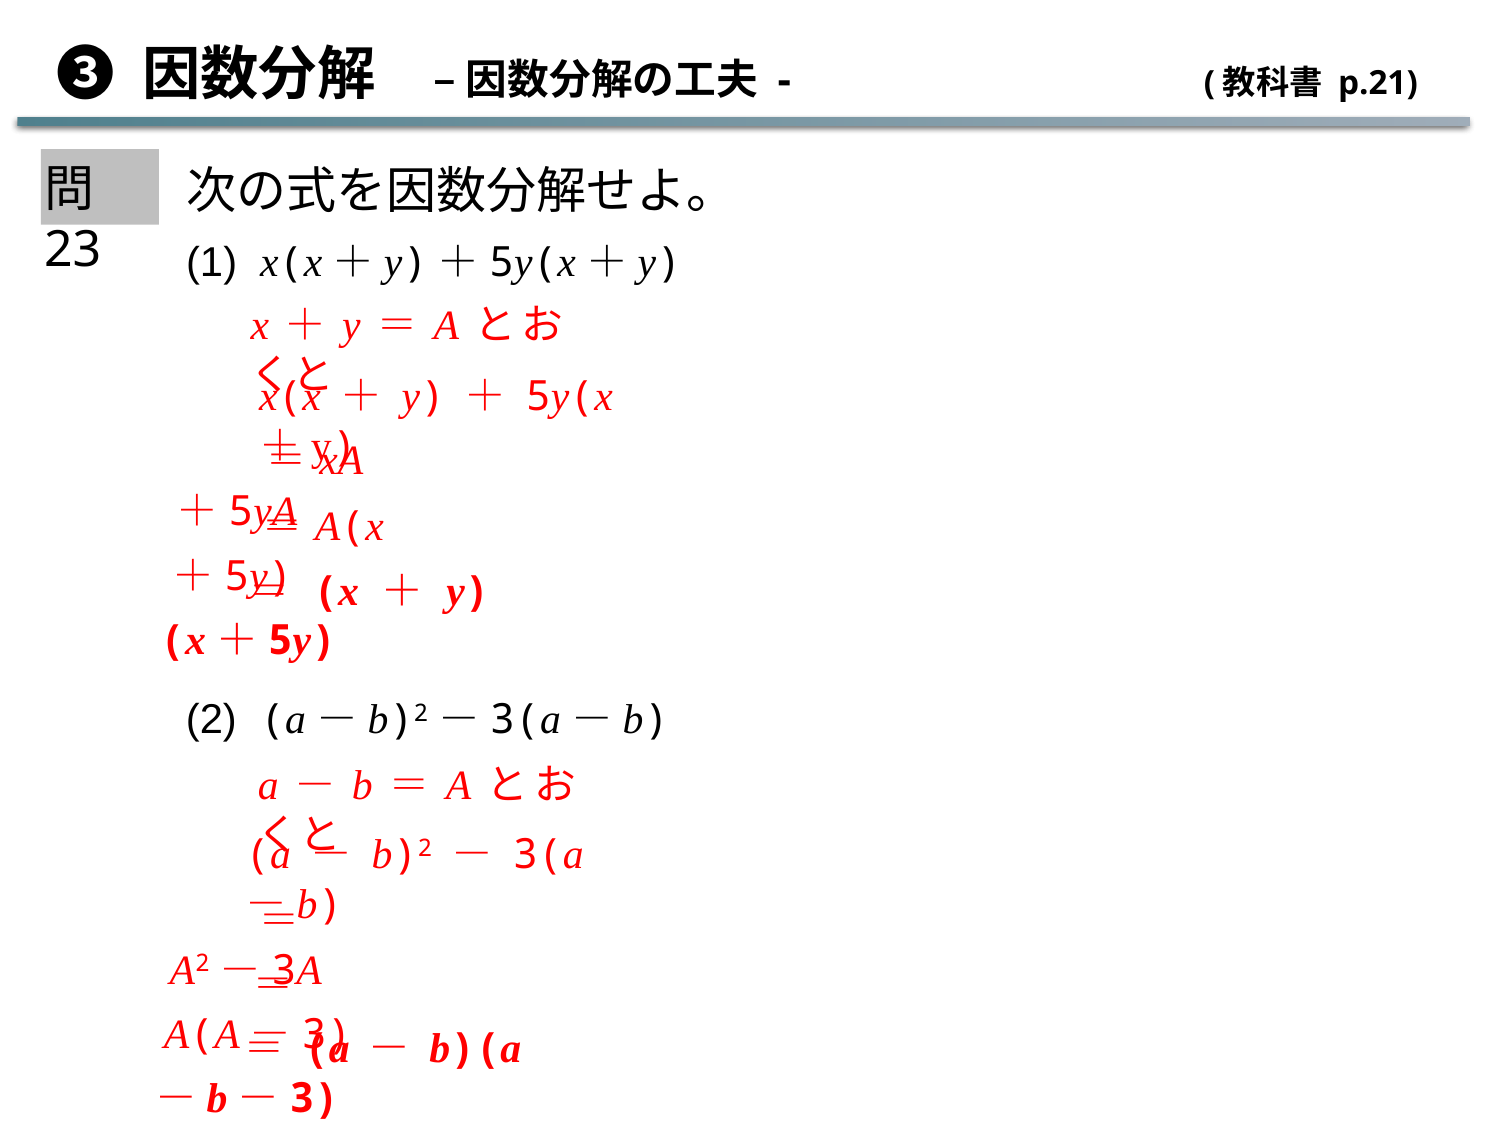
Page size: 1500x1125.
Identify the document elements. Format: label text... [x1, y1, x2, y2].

text_box ＝(a－b)(a－b－3) [140, 1013, 547, 1079]
text_box (a－b)2－3(a－b) [230, 819, 609, 885]
text_box x(x＋y)＋5y(x＋y) [244, 361, 638, 427]
text_box ＝(x＋y)(x＋5y) [145, 555, 505, 621]
text_box (1) x(x＋y)＋5y(x＋y) [171, 226, 786, 292]
text_box ＝xA＋5yA [161, 425, 389, 491]
text_box 次の式を因数分解せよ。 [171, 150, 739, 226]
text_box a－b＝Aとおくと [243, 750, 591, 815]
text_box (2) (a－b)2－3(a－b) [171, 684, 786, 750]
text_box ＝A2－3A [154, 885, 359, 949]
text_box ＝A(x＋5y) [157, 491, 409, 555]
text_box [29, 148, 171, 225]
text_box x＋y＝Aとおくと [235, 290, 579, 356]
text_box ＝A(A－3) [149, 949, 389, 1013]
text_box ➌ 因数分解 – 因数分解の工夫 - (教科書 p.21) [42, 13, 1436, 114]
